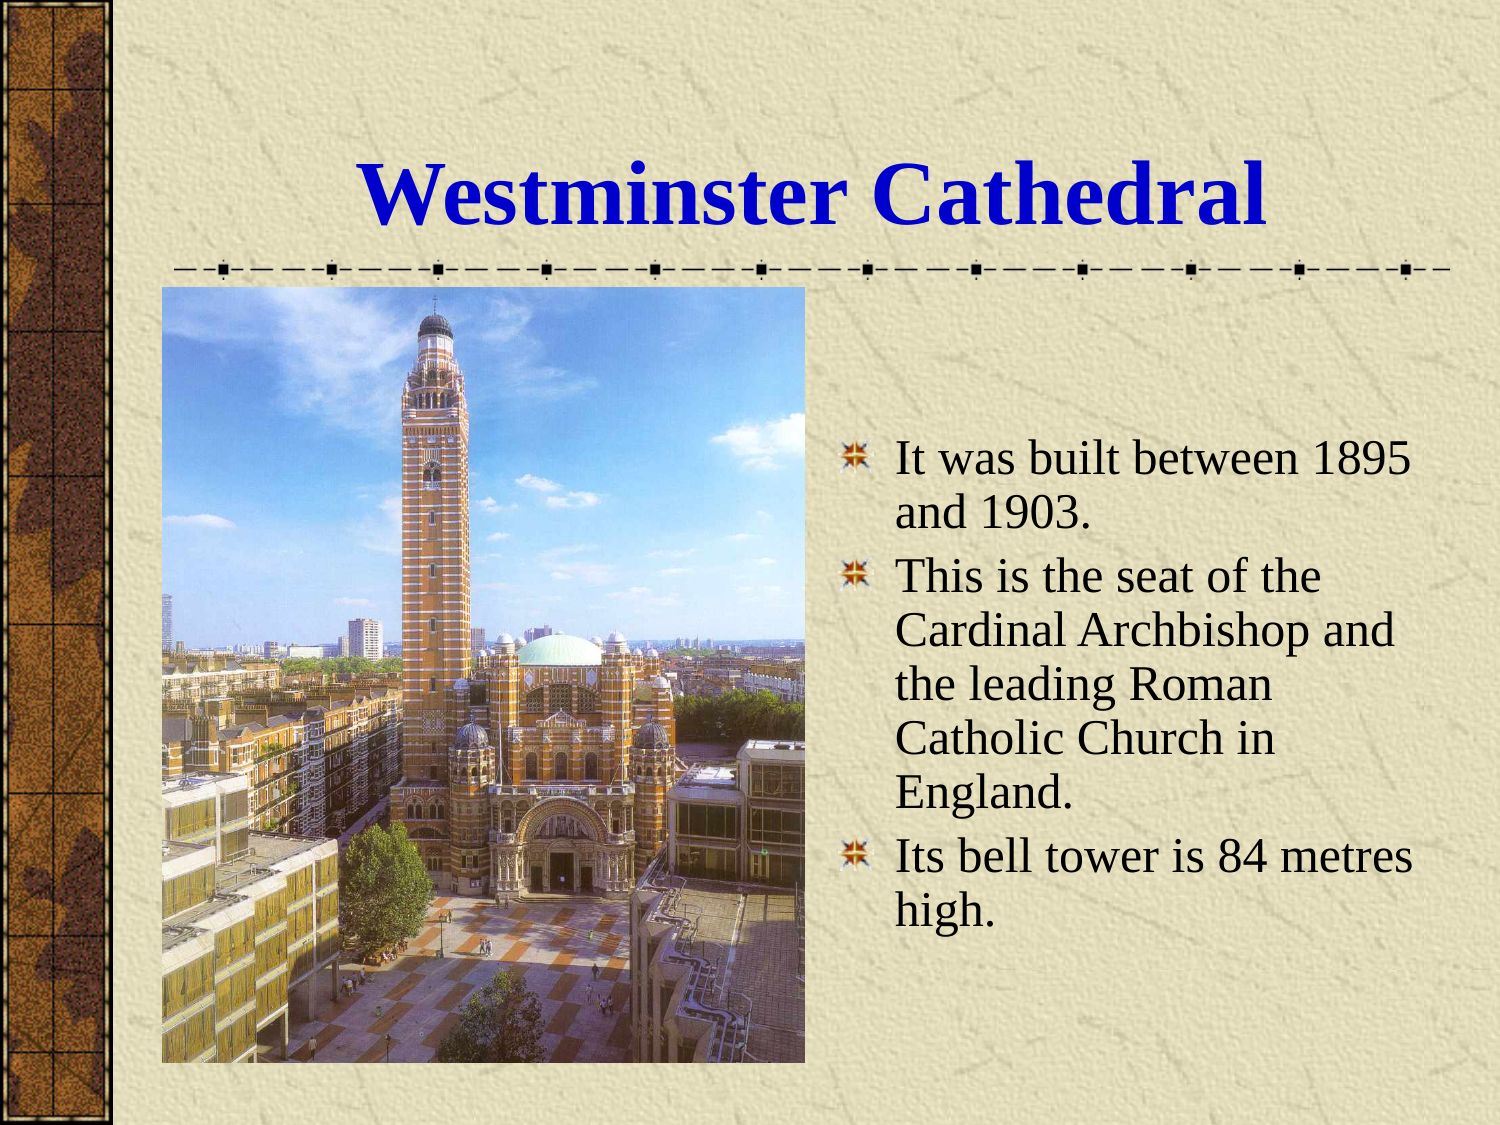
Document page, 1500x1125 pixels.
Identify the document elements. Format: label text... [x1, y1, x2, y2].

title Westminster Cathedral [174, 62, 1451, 251]
picture [0, 0, 1500, 1125]
text_box It was built between 1895 and 1903. This is the seat of the Cardinal Archbishop and the leading Roman Catholic Church in England. Its bell tower is 84 metres high. [823, 289, 1449, 965]
